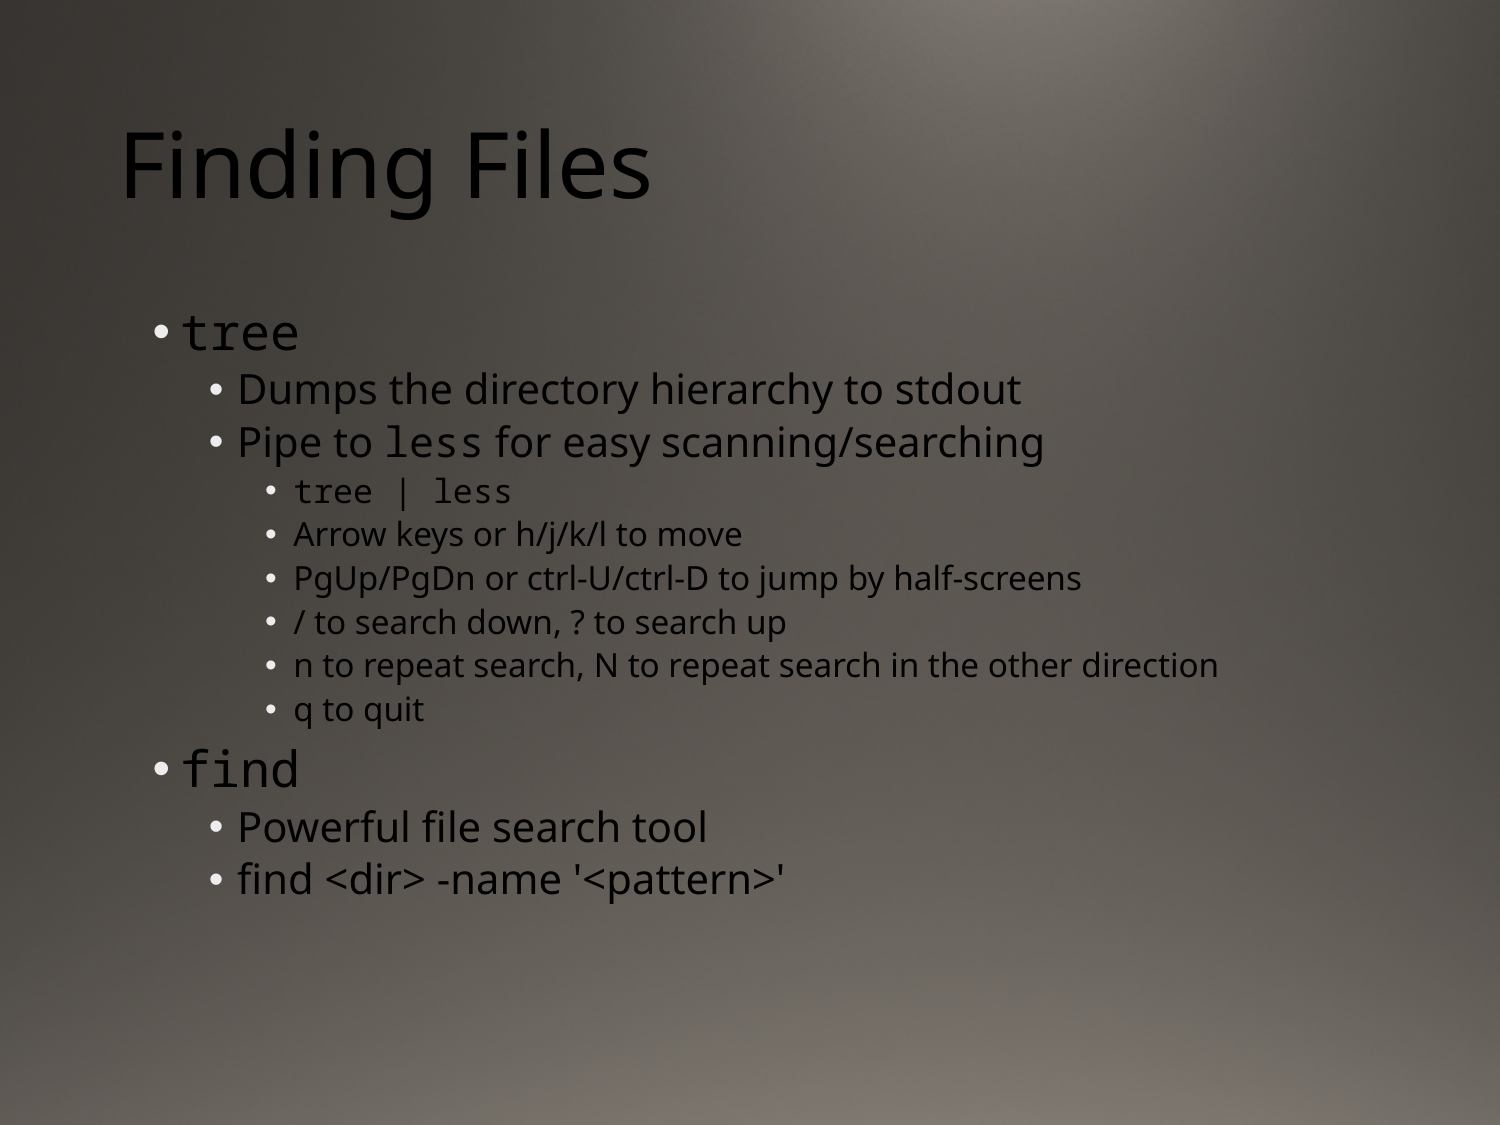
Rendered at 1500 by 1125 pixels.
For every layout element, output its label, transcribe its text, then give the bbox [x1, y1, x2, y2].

list tree Dumps the directory hierarchy to stdout Pipe to less for easy scanning/searching tree | less Arrow keys or h/j/k/l to move PgUp/PgDn or ctrl-U/ctrl-D to jump by half-screens / to search down, ? to search up n to repeat search, N to repeat search in the other direction q to quit find Powerful file search tool find <dir> -name '<pattern>' [137, 299, 1397, 1014]
picture [0, 0, 1500, 1125]
title Finding Files [103, 59, 1397, 278]
